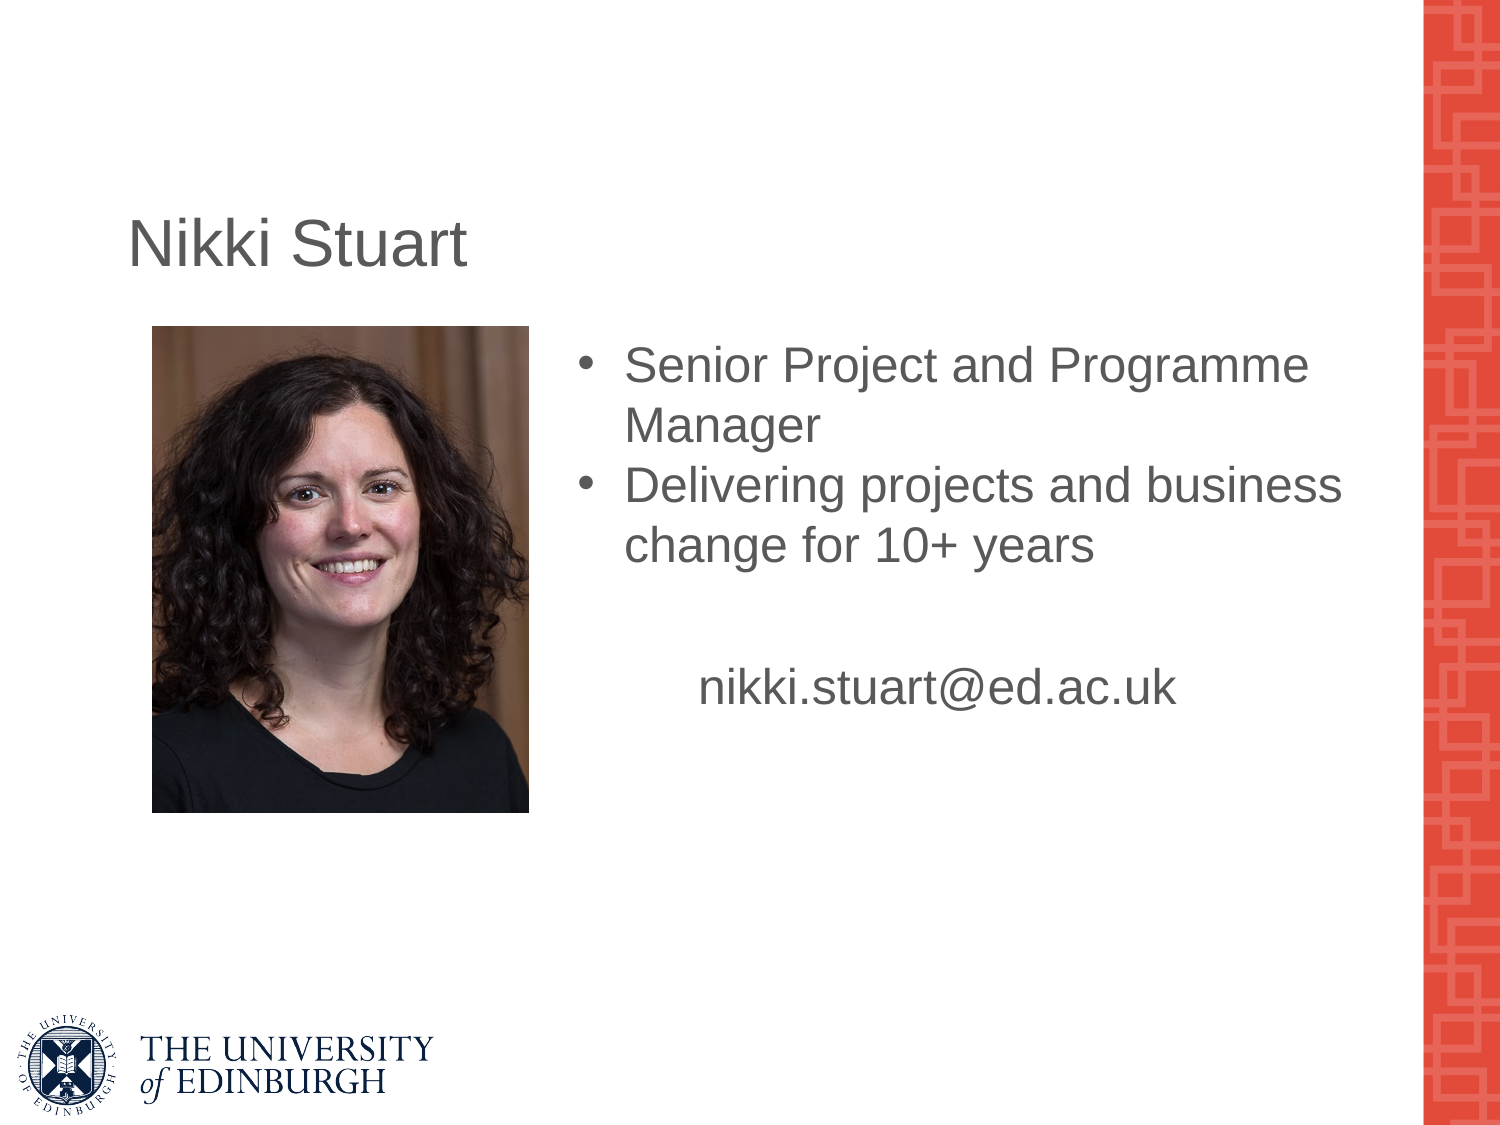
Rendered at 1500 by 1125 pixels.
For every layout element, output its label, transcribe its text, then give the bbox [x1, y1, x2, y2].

title Nikki Stuart [112, 112, 1325, 233]
text_box nikki.stuart@ed.ac.uk [637, 647, 1238, 722]
picture [0, 0, 1500, 1125]
text_box Senior Project and Programme Manager Delivering projects and business change for 10+ years [562, 324, 1363, 580]
